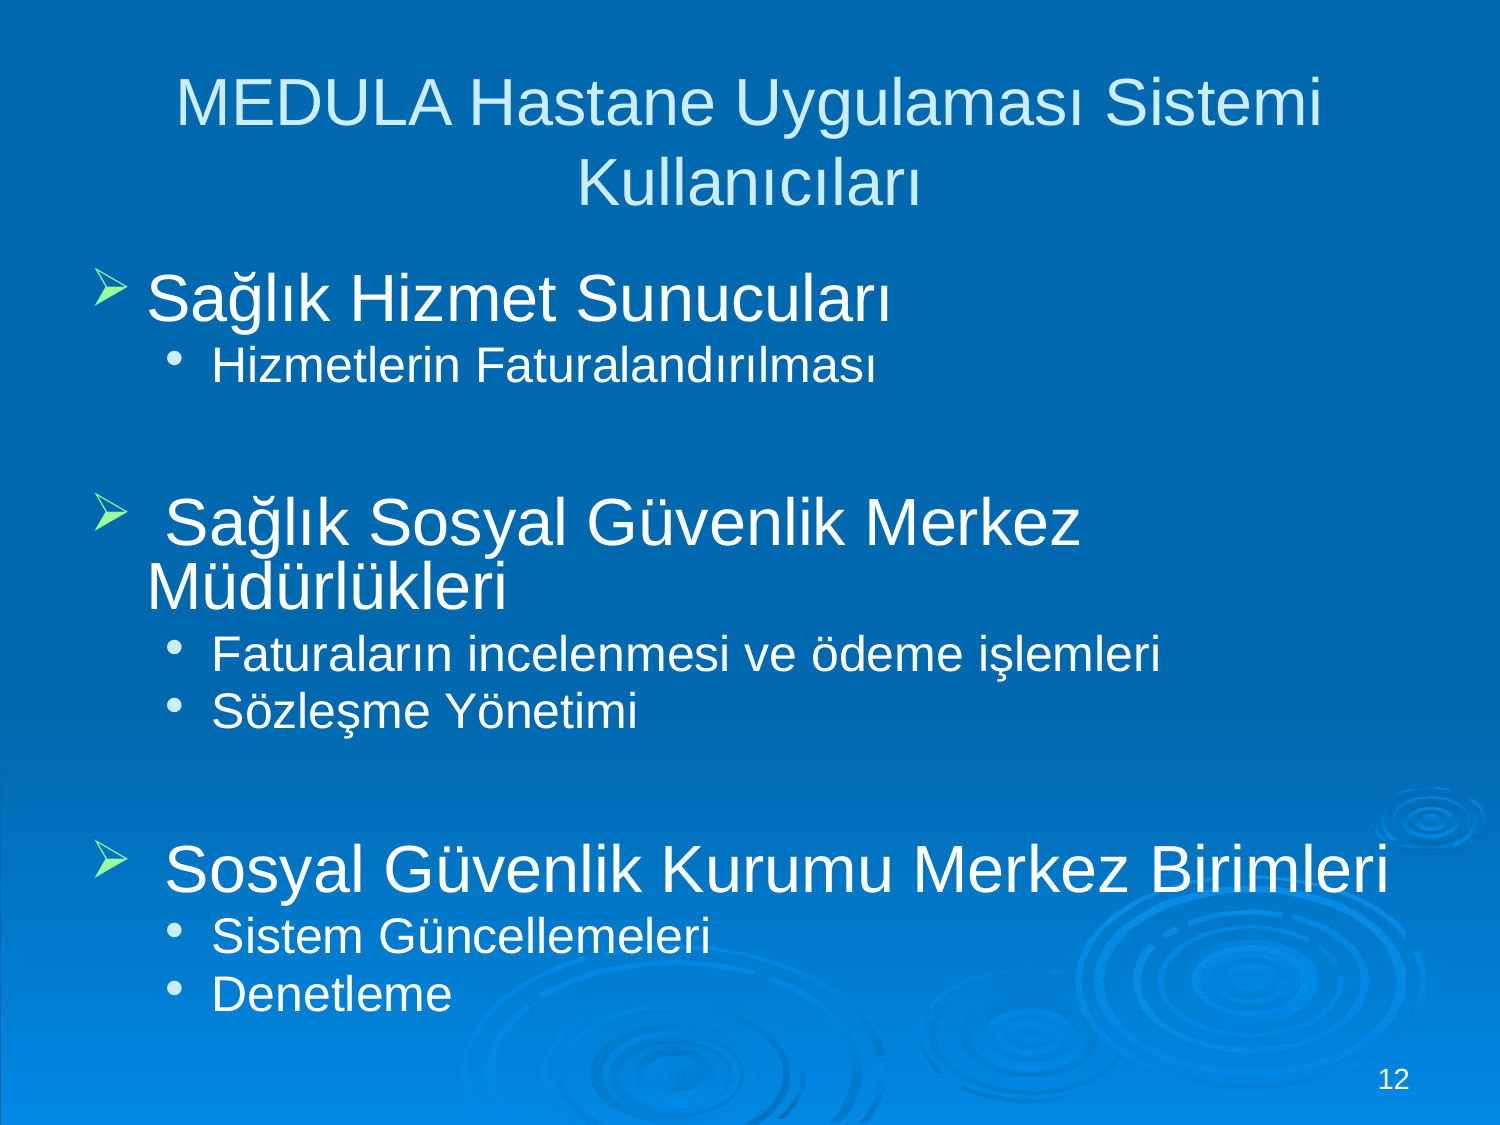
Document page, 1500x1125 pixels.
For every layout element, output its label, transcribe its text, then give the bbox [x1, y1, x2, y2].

list Sağlık Hizmet Sunucuları Hizmetlerin Faturalandırılması Sağlık Sosyal Güvenlik Merkez Müdürlükleri Faturaların incelenmesi ve ödeme işlemleri Sözleşme Yönetimi Sosyal Güvenlik Kurumu Merkez Birimleri Sistem Güncellemeleri Denetleme [74, 262, 1426, 1006]
slide_number 12 [1074, 1024, 1426, 1103]
title MEDULA Hastane Uygulaması Sistemi Kullanıcıları [74, 45, 1426, 233]
